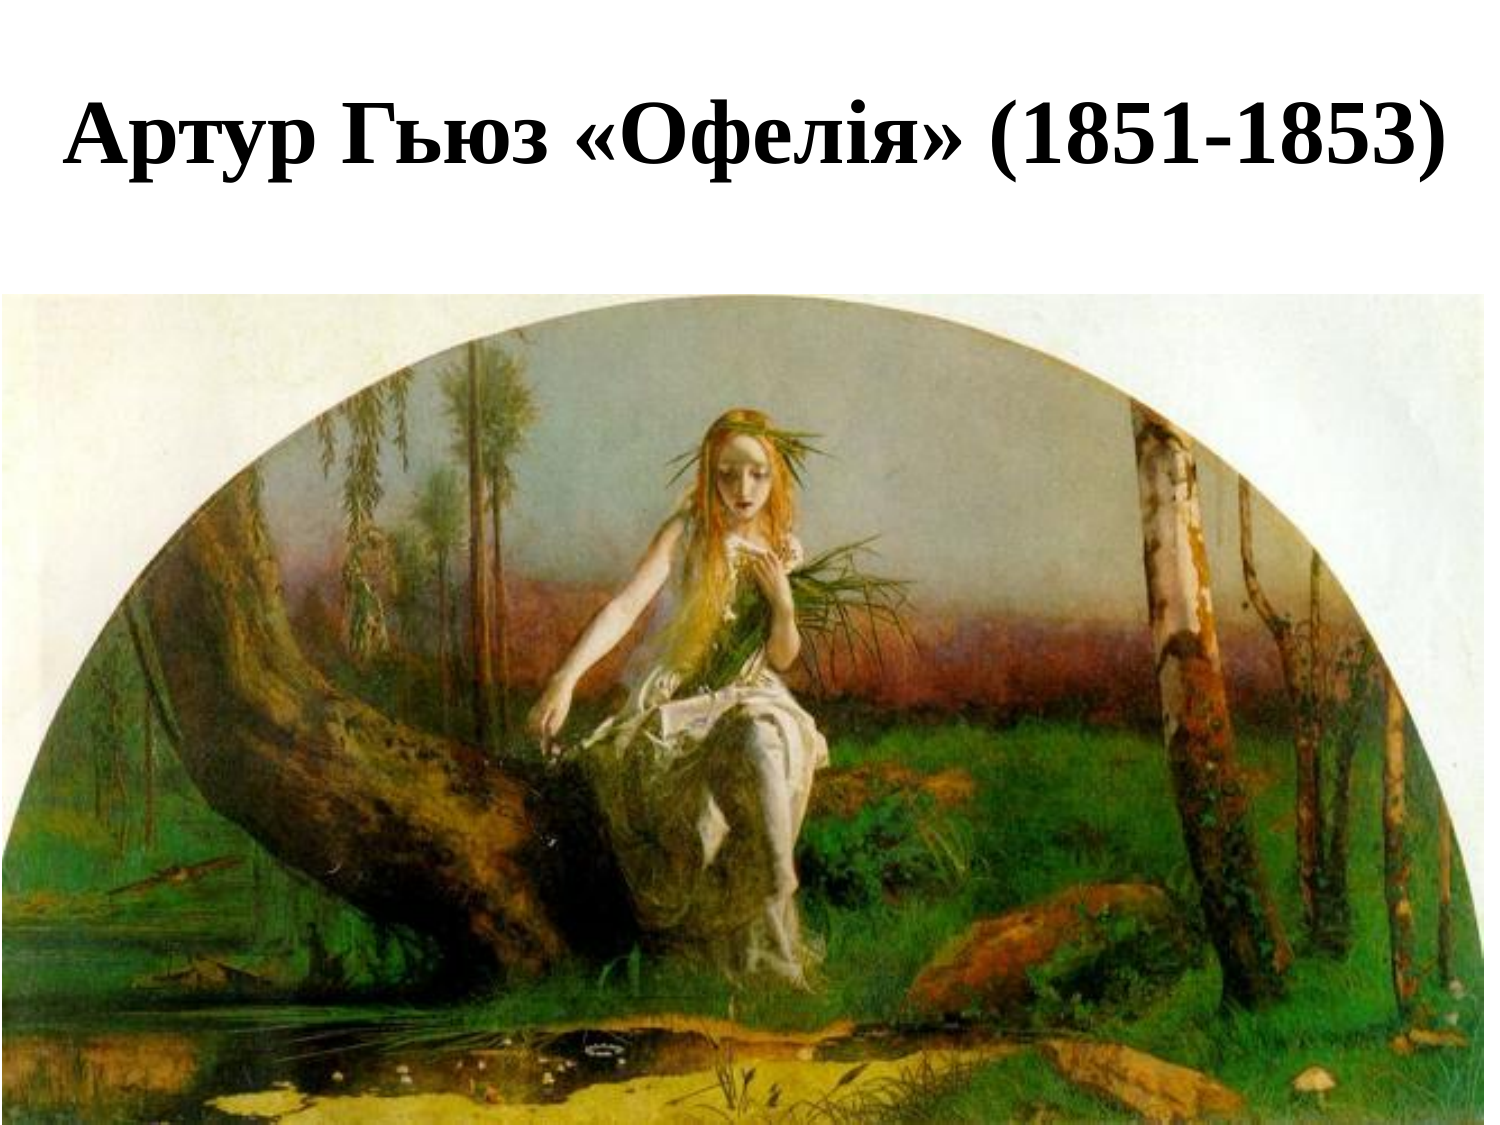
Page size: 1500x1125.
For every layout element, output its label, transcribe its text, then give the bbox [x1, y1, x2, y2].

picture [2, 294, 1484, 1125]
title Артур Гьюз «Офелія» (1851-1853) [41, 45, 1471, 209]
